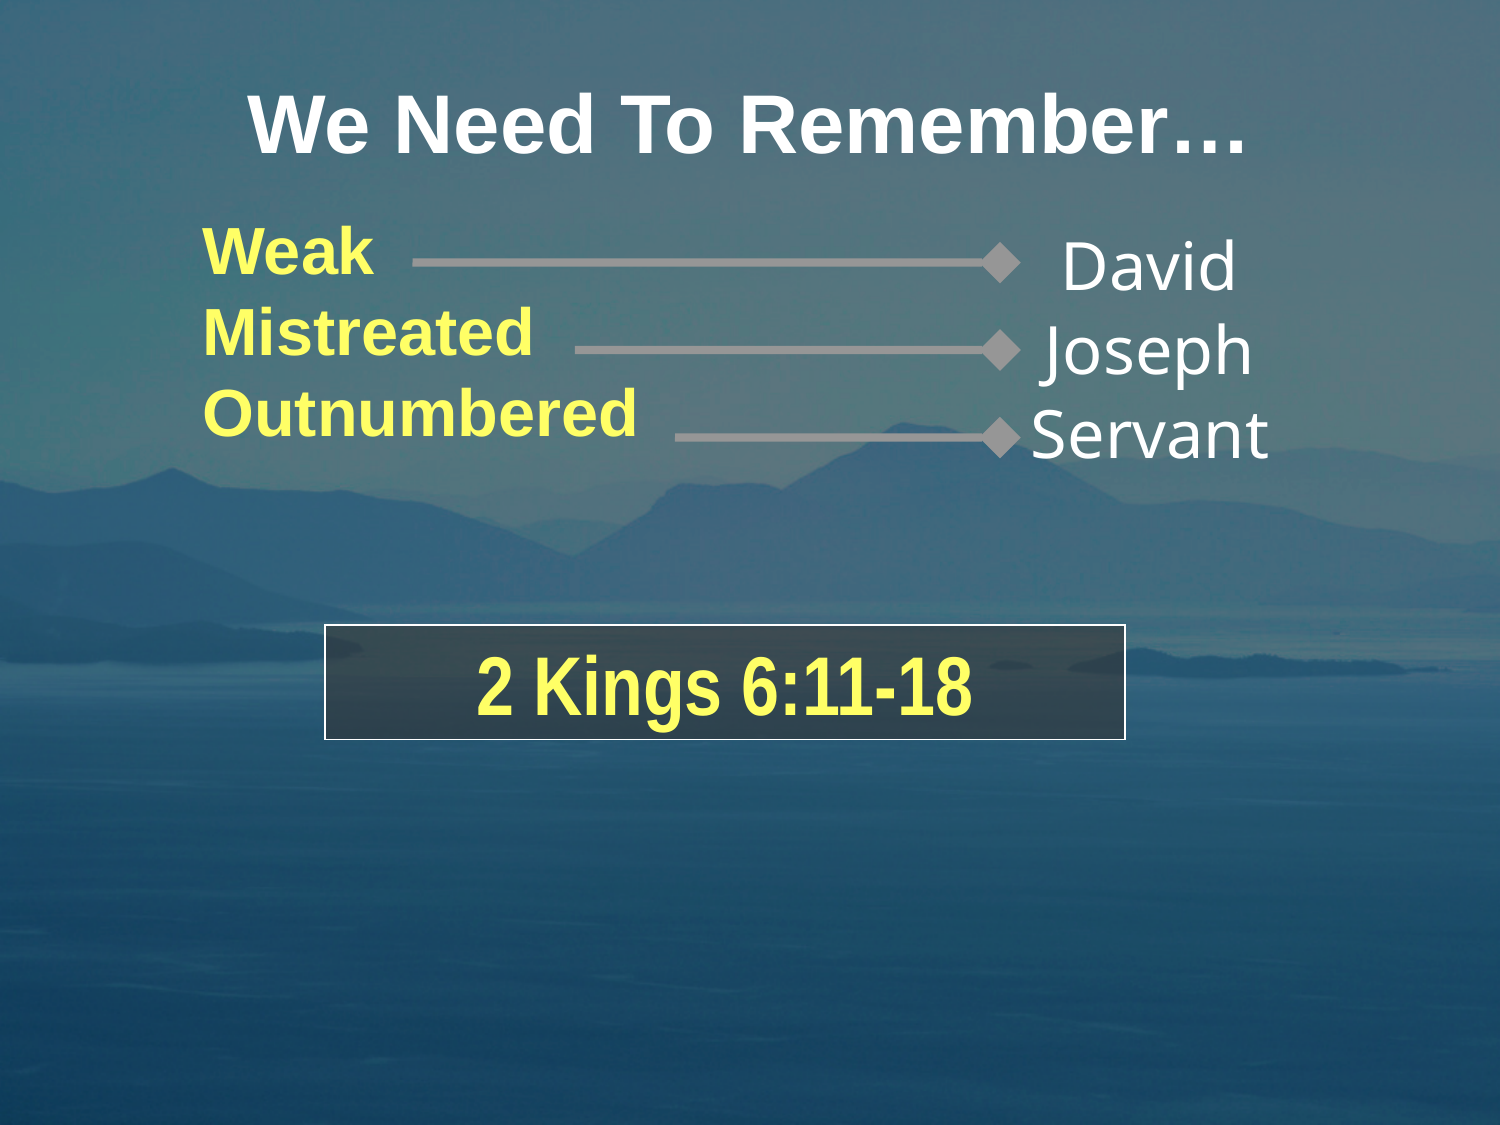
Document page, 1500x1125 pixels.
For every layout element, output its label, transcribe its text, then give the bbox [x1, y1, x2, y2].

text_box [574, 339, 1011, 361]
text_box David Joseph Servant [962, 212, 1338, 479]
list We Need To Remember… [75, 62, 1425, 805]
text_box Weak Mistreated Outnumbered [187, 212, 688, 458]
text_box 2 Kings 6:11-18 [324, 624, 1125, 740]
text_box [412, 252, 1011, 273]
text_box [674, 427, 1011, 448]
picture [0, 0, 1500, 1125]
